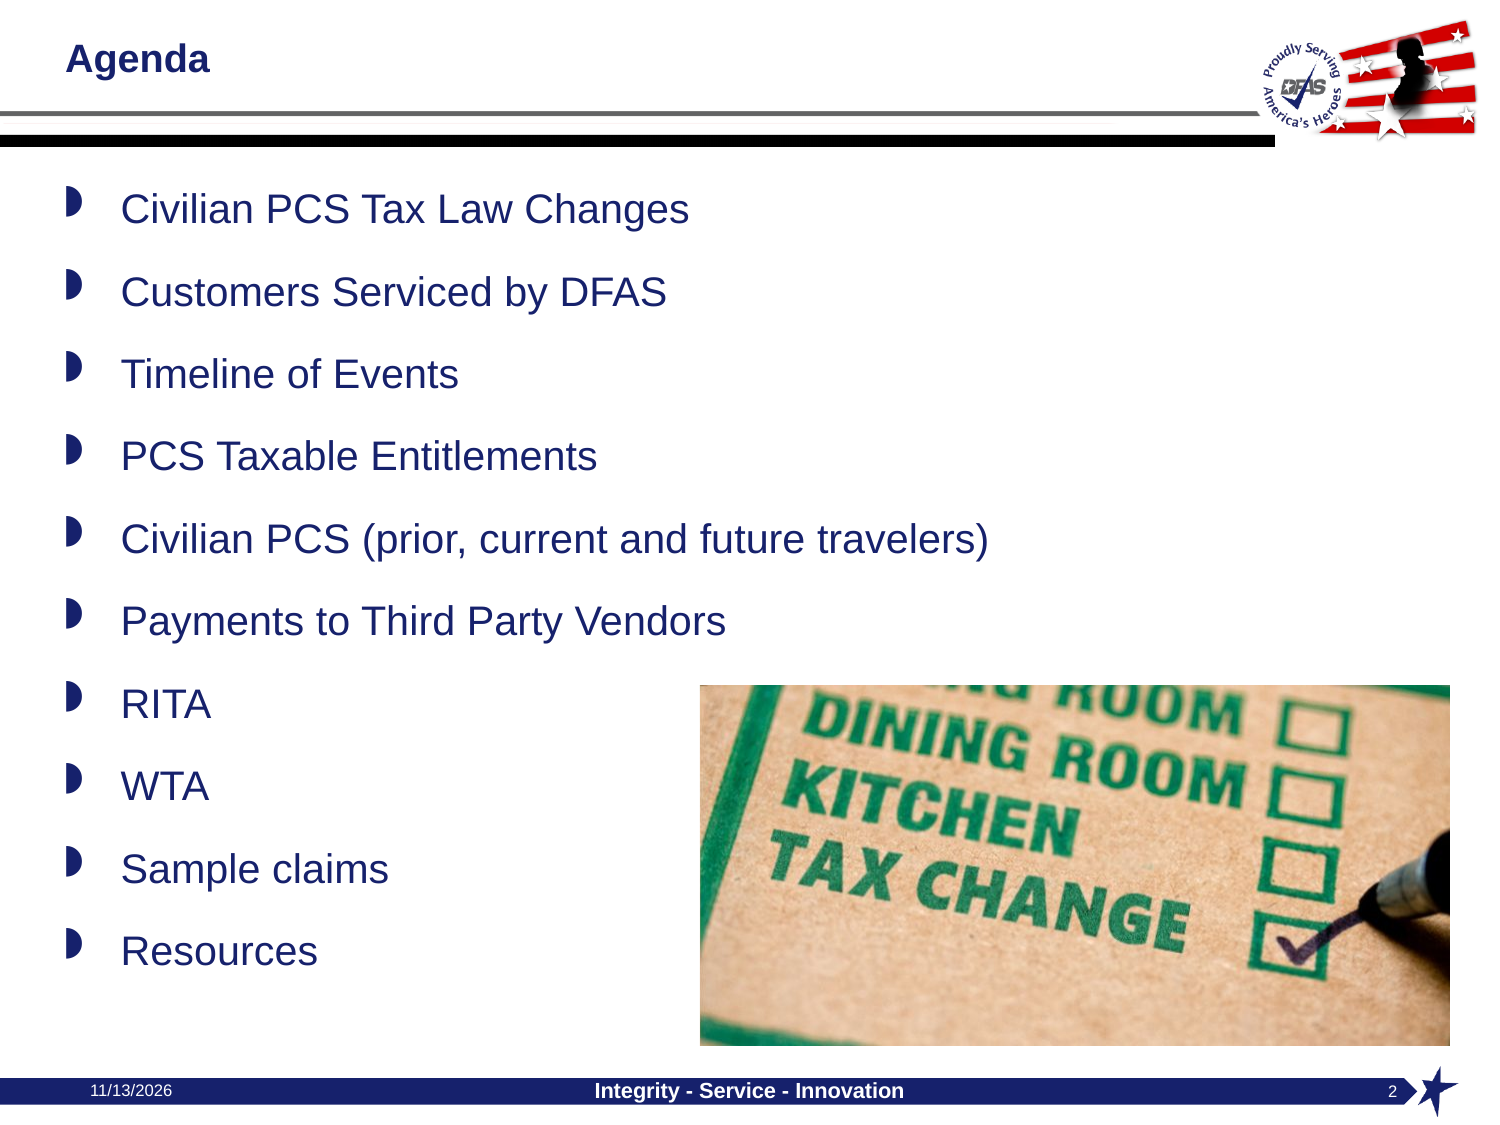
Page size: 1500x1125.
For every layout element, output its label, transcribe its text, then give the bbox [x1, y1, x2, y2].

list Civilian PCS Tax Law Changes Customers Serviced by DFAS Timeline of Events PCS Taxable Entitlements Civilian PCS (prior, current and future travelers) Payments to Third Party Vendors RITA WTA Sample claims Resources [50, 149, 1450, 983]
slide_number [75, 1076, 425, 1105]
title Agenda [50, 24, 1450, 88]
picture [0, 15, 1483, 147]
slide_number 2 [1074, 1077, 1413, 1103]
picture [1417, 1065, 1459, 1117]
picture [699, 685, 1451, 1046]
footer Integrity - Service - Innovation [512, 1076, 988, 1105]
